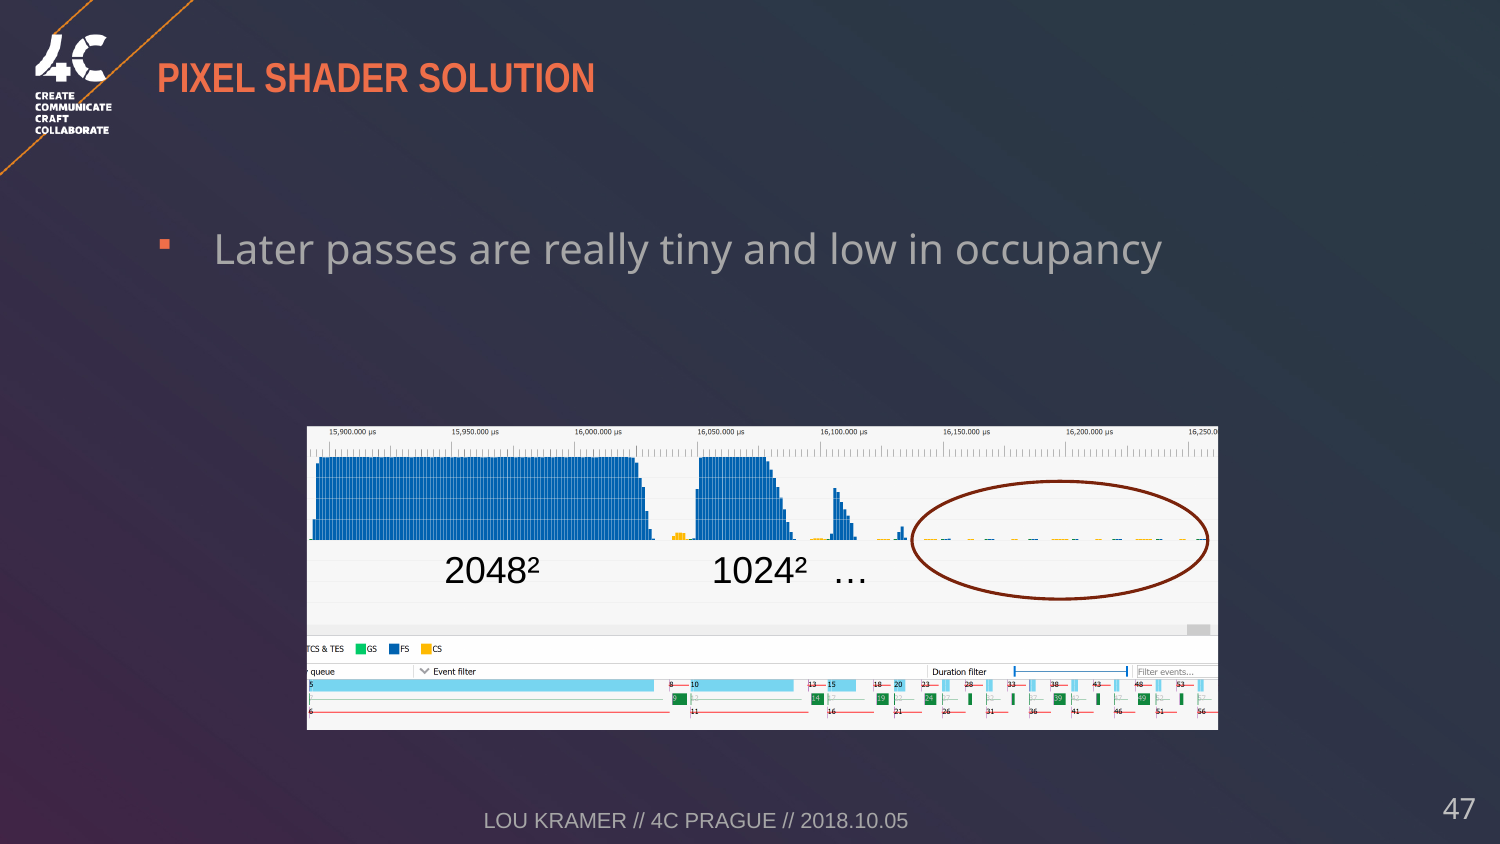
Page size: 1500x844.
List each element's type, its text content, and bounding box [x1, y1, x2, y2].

list Lou Kramer // 4C Prague // 2018.10.05 [142, 798, 1251, 835]
title Pixel Shader solution [142, 36, 1417, 116]
picture [0, 0, 1500, 844]
list Later passes are really tiny and low in occupancy [142, 181, 1418, 741]
